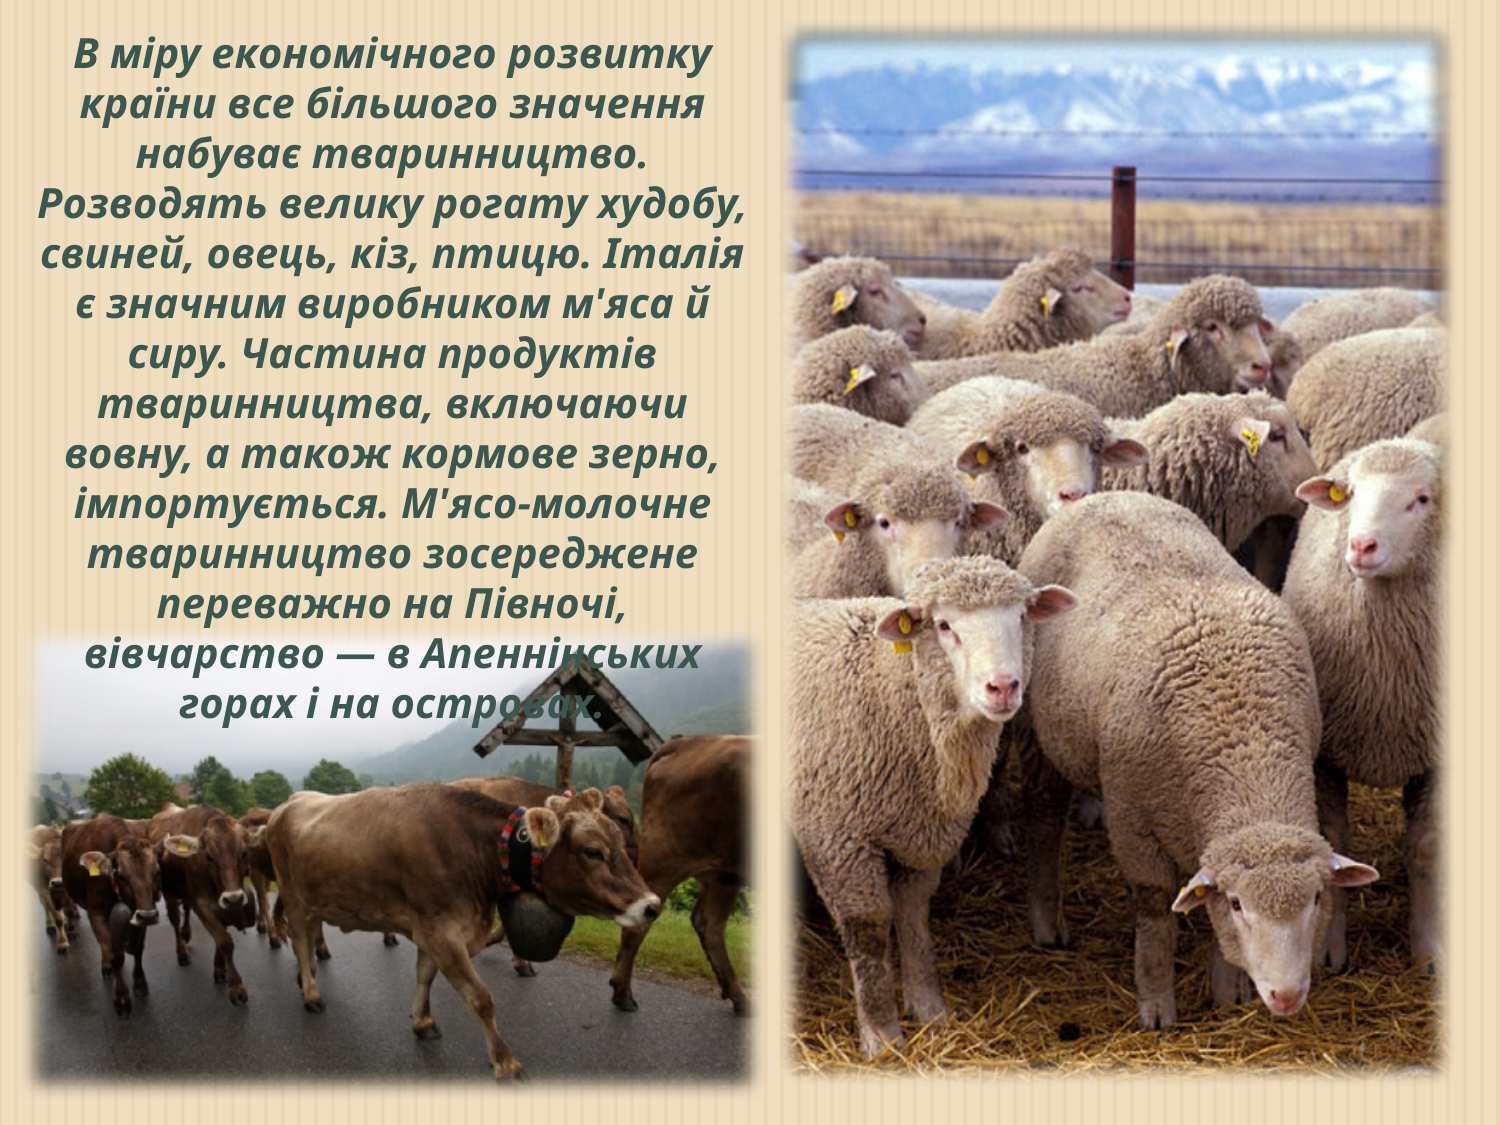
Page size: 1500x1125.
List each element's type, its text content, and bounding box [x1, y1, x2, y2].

text_box В міру економічного розвитку країни все більшого значення набуває тваринництво. Розводять велику рогату худобу, свиней, овець, кіз, птицю. Італія є значним виробником м'яса й сиру. Частина продуктів тваринництва, включаючи вовну, а також кормове зерно, імпортується. М'ясо-молочне тваринництво зосереджене переважно на Півночі, вівчарство — в Апеннінських горах і на островах. [17, 19, 768, 621]
picture [776, 18, 1459, 1090]
picture [17, 621, 768, 1102]
